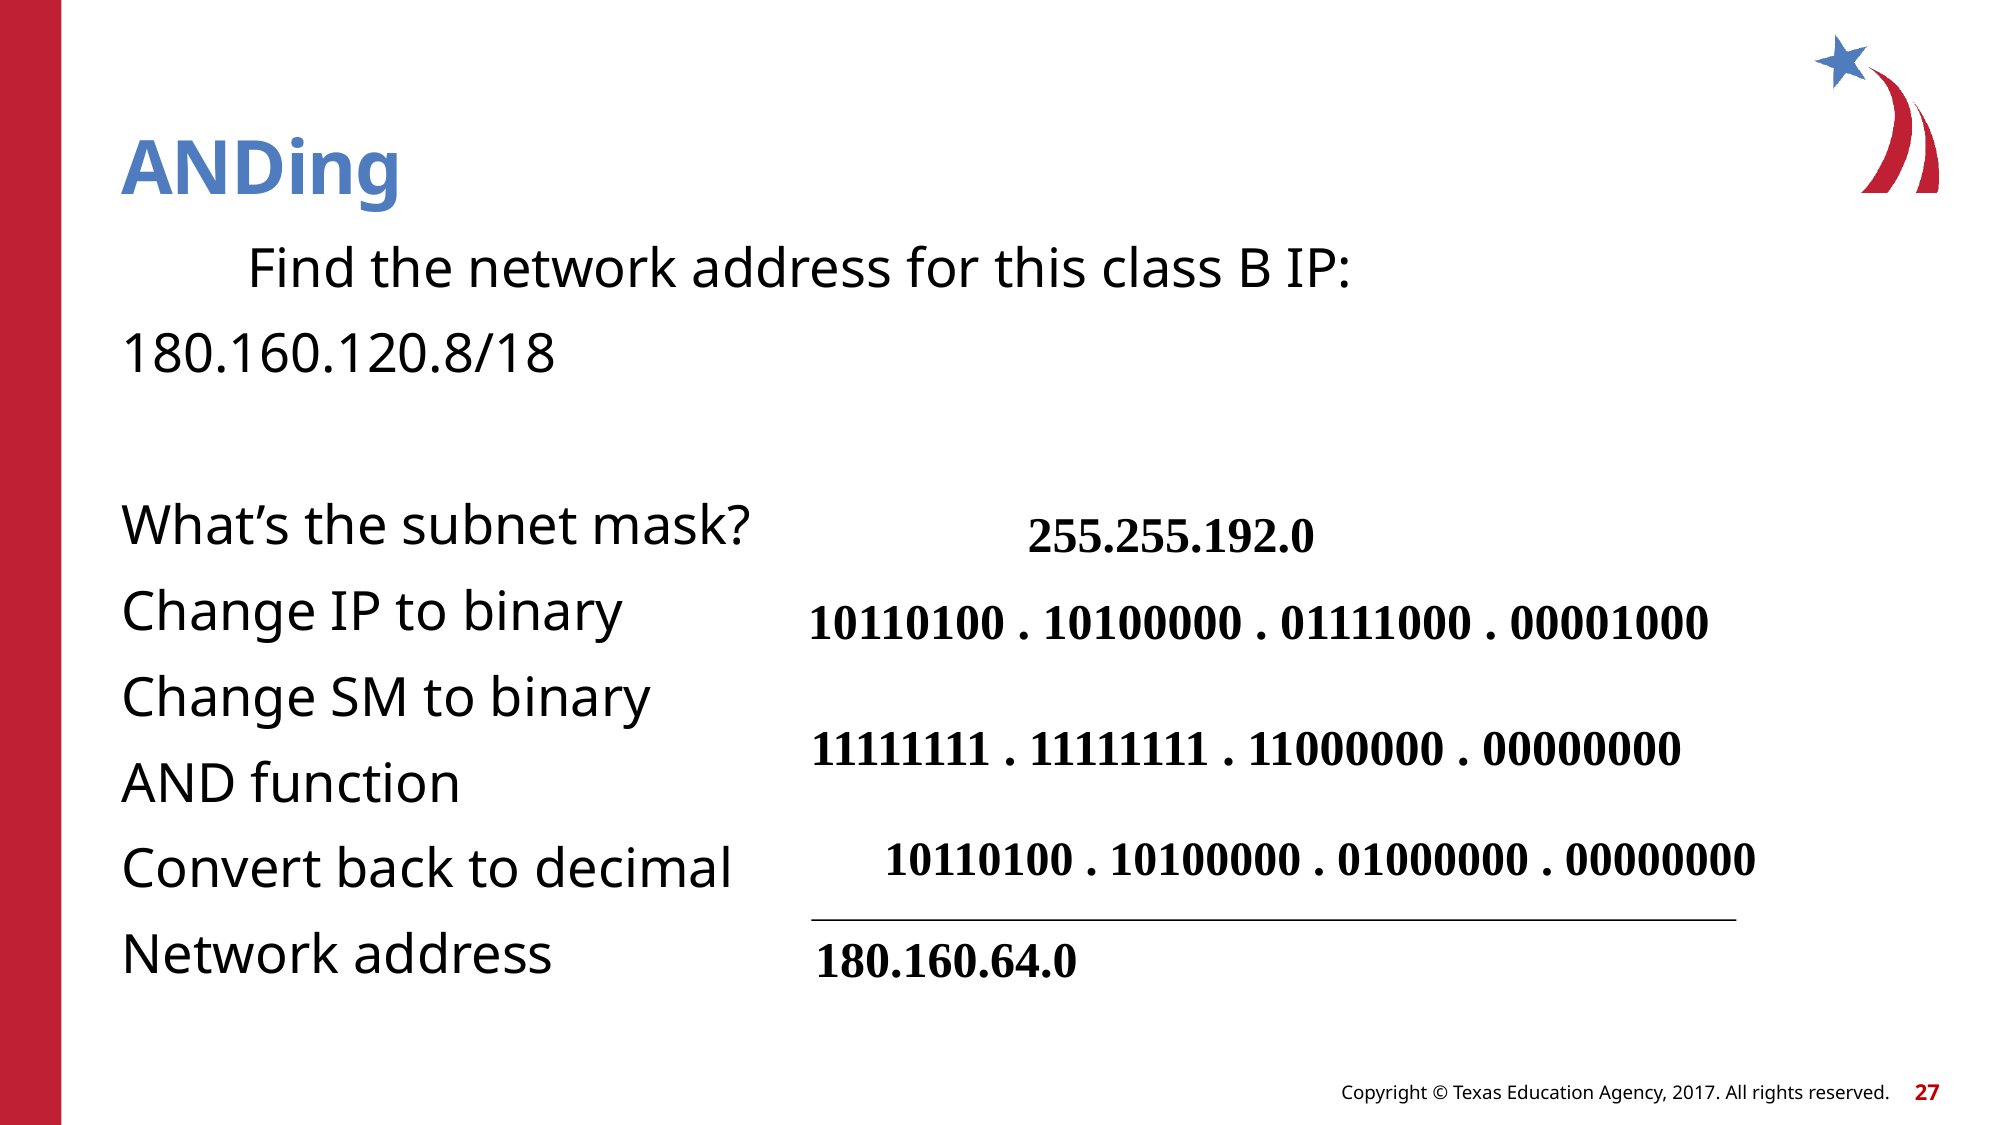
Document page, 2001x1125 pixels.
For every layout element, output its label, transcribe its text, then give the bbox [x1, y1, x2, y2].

list Find the network address for this class B IP: 180.160.120.8/18 What’s the subnet mask? Change IP to binary Change SM to binary AND function Convert back to decimal Network address [121, 233, 1936, 1010]
text_box 10110100 . 10100000 . 01111000 . 00001000 [793, 582, 1725, 658]
text_box 10110100 . 10100000 . 01000000 . 00000000 [869, 820, 1773, 893]
text_box 11111111 . 11111111 . 11000000 . 00000000 [795, 707, 1697, 783]
text_box 255.255.192.0 [1012, 495, 1330, 570]
picture [1814, 34, 1939, 193]
title ANDing [121, 66, 1772, 211]
text_box 180.160.64.0 [800, 920, 1093, 995]
